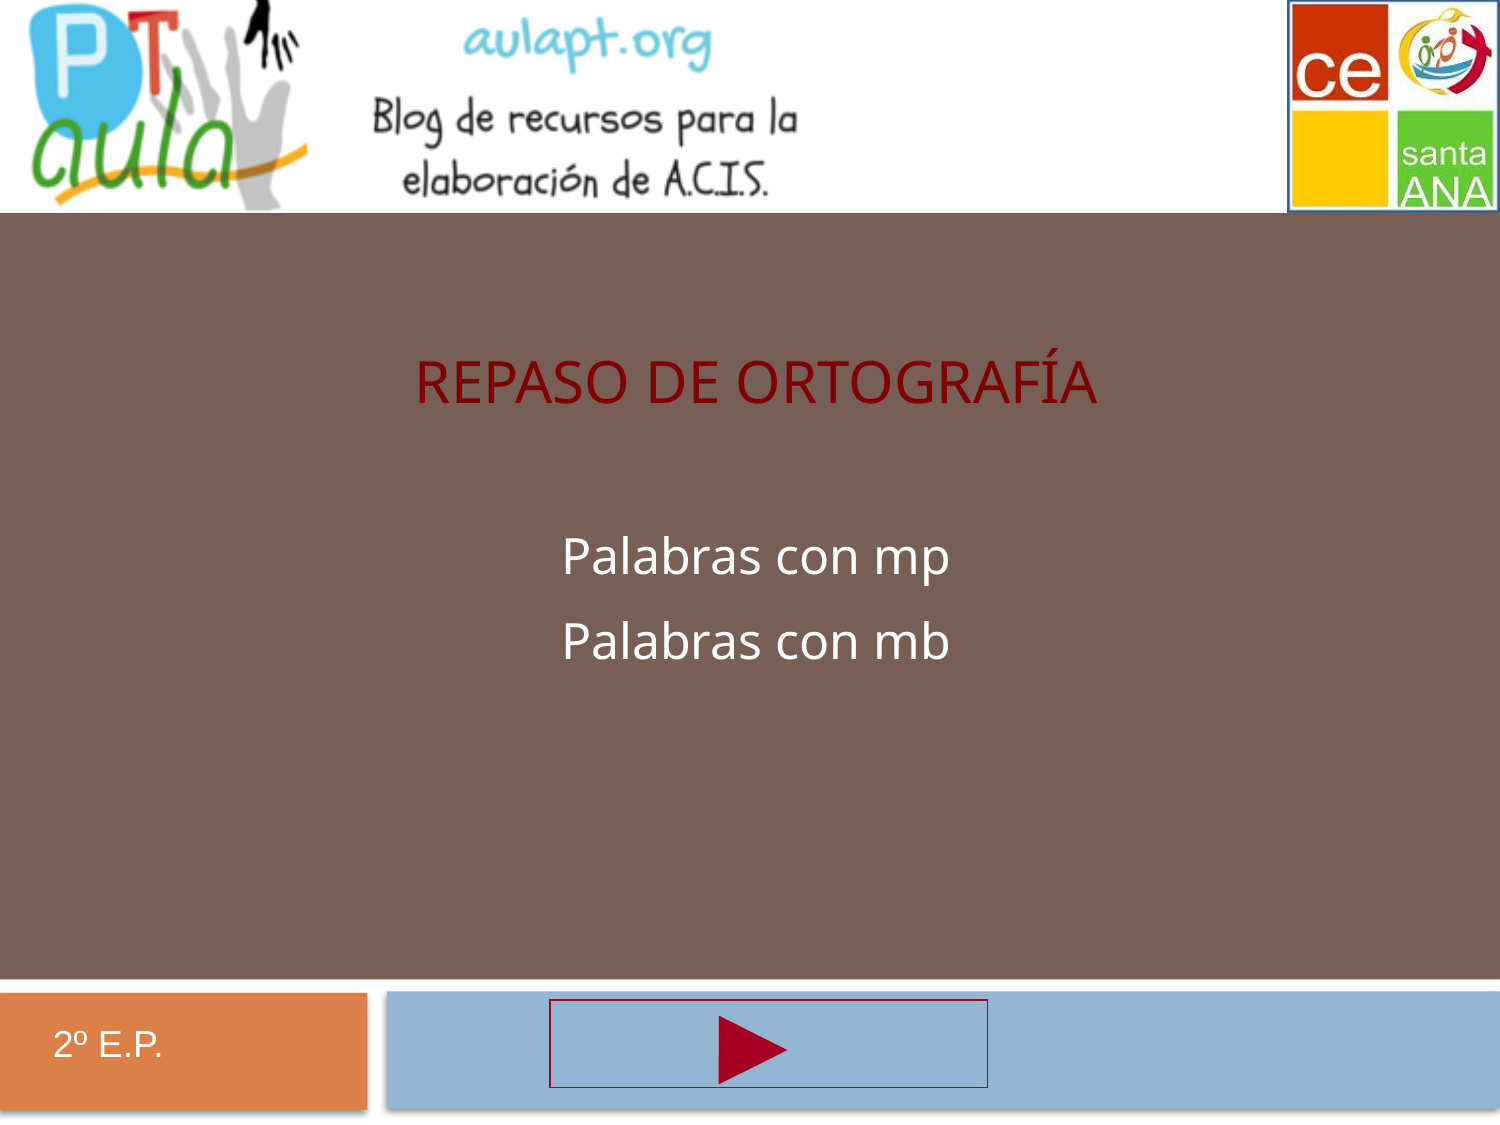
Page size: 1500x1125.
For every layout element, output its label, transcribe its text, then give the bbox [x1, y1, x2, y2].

text_box 2º E.P. [38, 1012, 180, 1073]
picture [0, 0, 1500, 213]
text_box [549, 999, 988, 1088]
text_box REPASO DE ORTOGRAFÍA Palabras con mp Palabras con mb [62, 337, 1450, 678]
